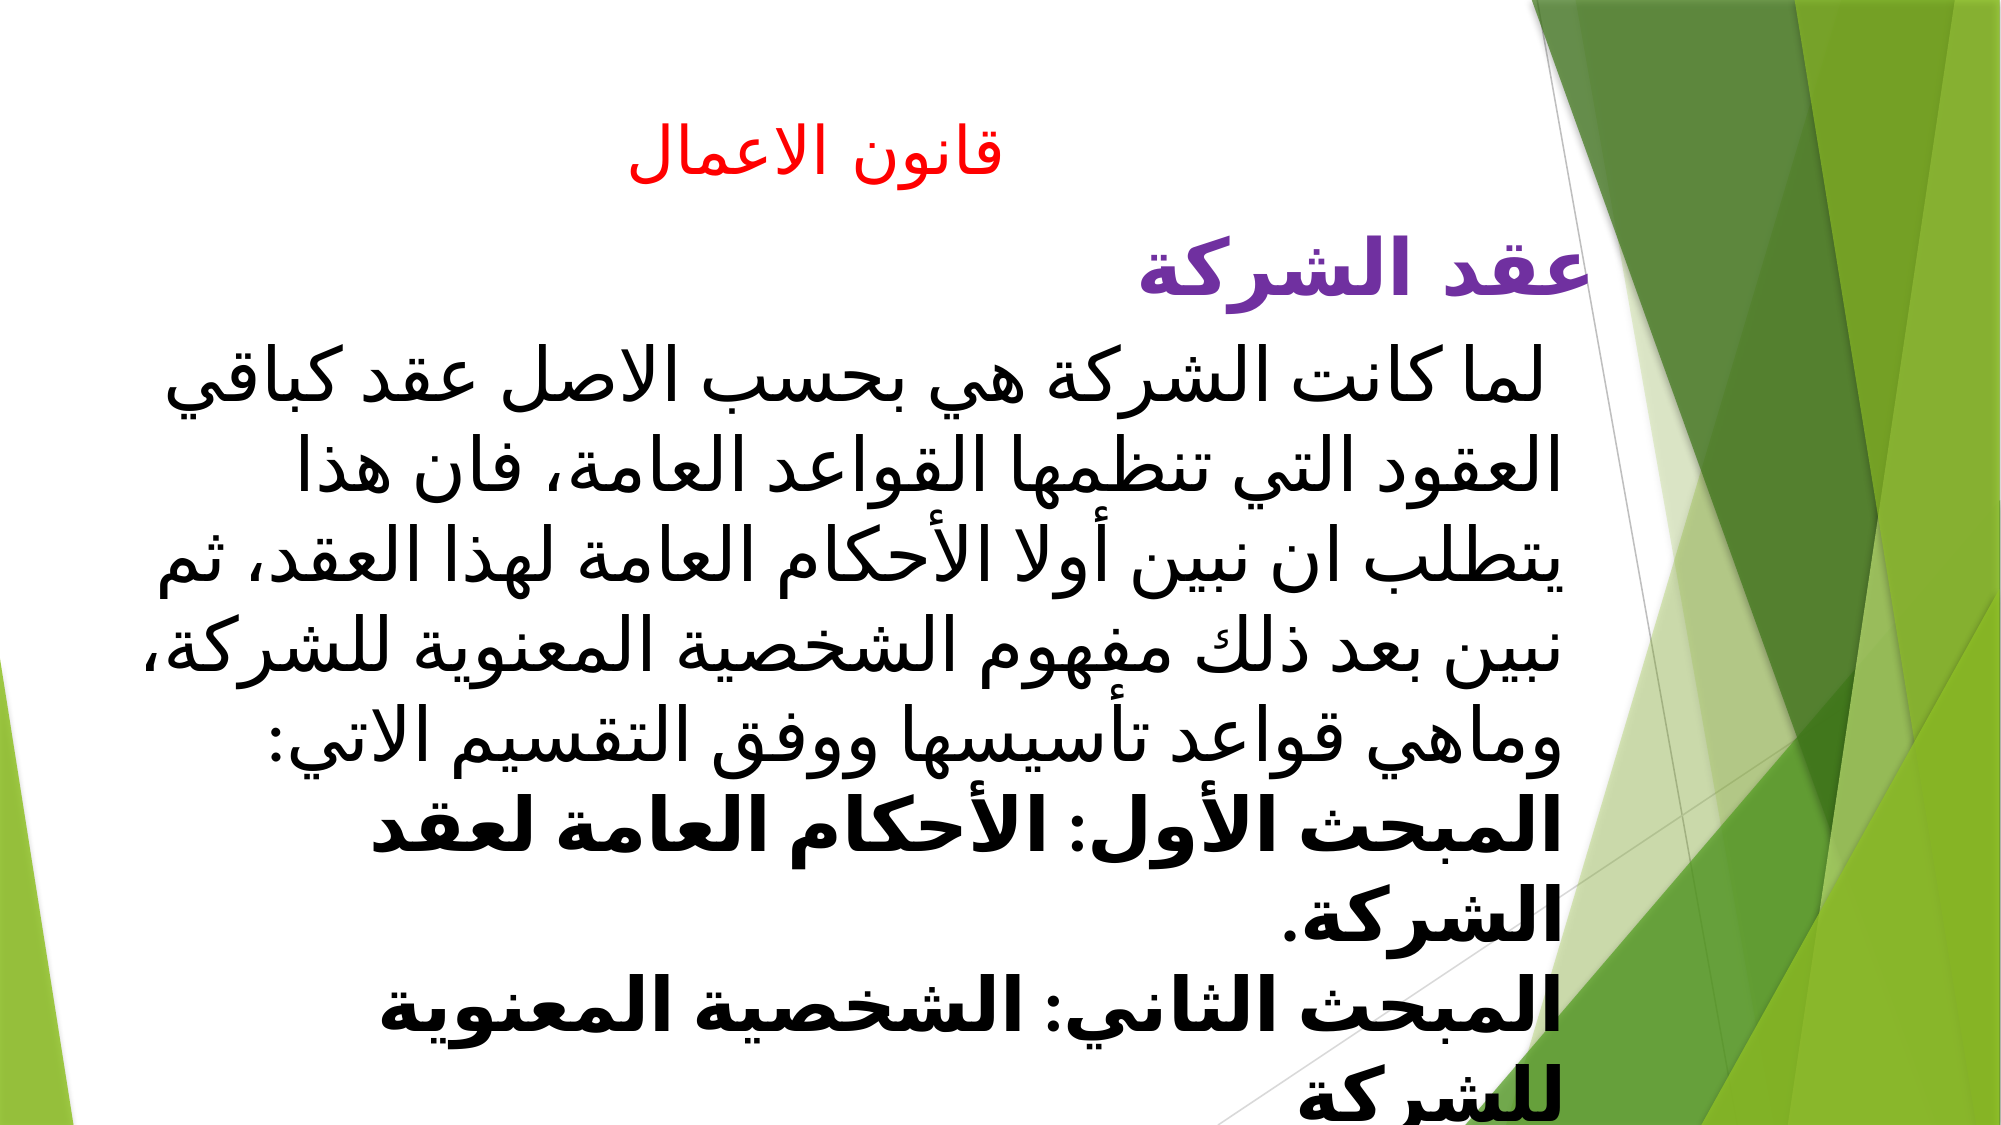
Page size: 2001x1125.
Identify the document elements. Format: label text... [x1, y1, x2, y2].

text_box عقد الشركة [201, 209, 1612, 320]
text_box لما كانت الشركة هي بحسب الاصل عقد كباقي العقود التي تنظمها القواعد العامة، فان هذا يتطلب ان نبين أولا الأحكام العامة لهذا العقد، ثم نبين بعد ذلك مفهوم الشخصية المعنوية للشركة، وماهي قواعد تأسيسها ووفق التقسيم الاتي: المبحث الأول: الأحكام العامة لعقد الشركة. المبحث الثاني: الشخصية المعنوية للشركة المبحث الثالث: قواعد تأسيس الشركات. [111, 319, 1582, 1025]
title قانون الاعمال [111, 99, 1522, 210]
